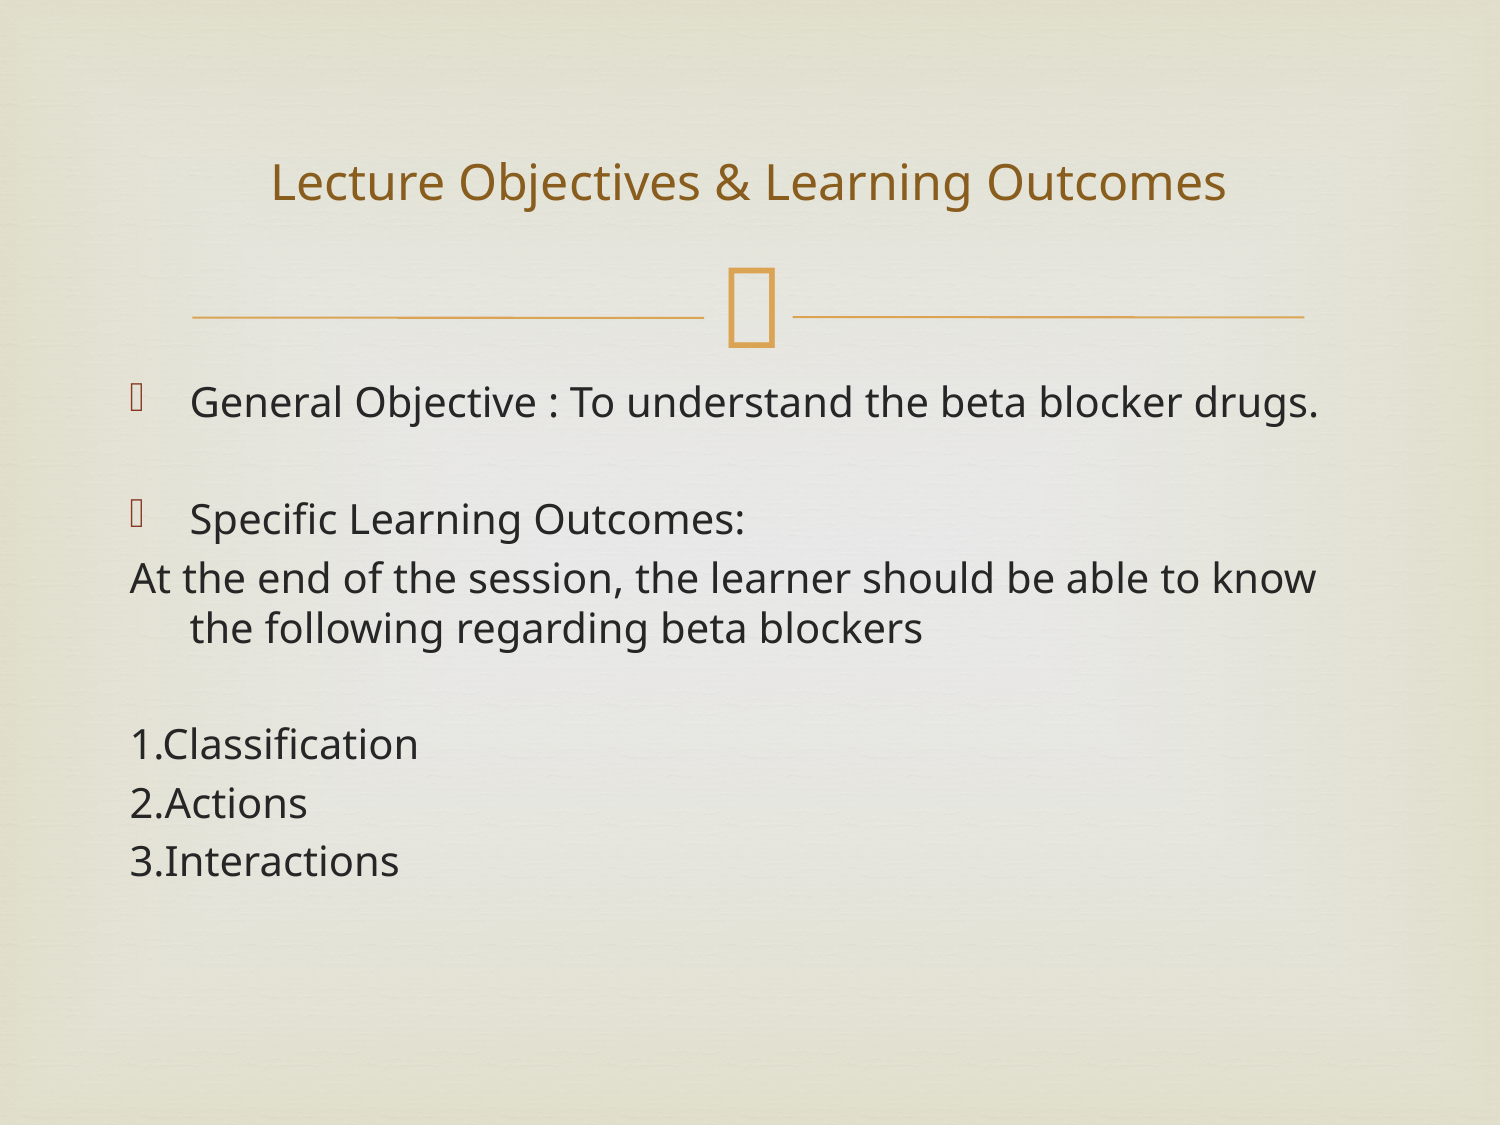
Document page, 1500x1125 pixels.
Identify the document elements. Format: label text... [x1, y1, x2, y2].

title Lecture Objectives & Learning Outcomes [112, 93, 1386, 267]
list General Objective : To understand the beta blocker drugs. Specific Learning Outcomes: At the end of the session, the learner should be able to know the following regarding beta blockers 1.Classification 2.Actions 3.Interactions [114, 368, 1386, 1005]
